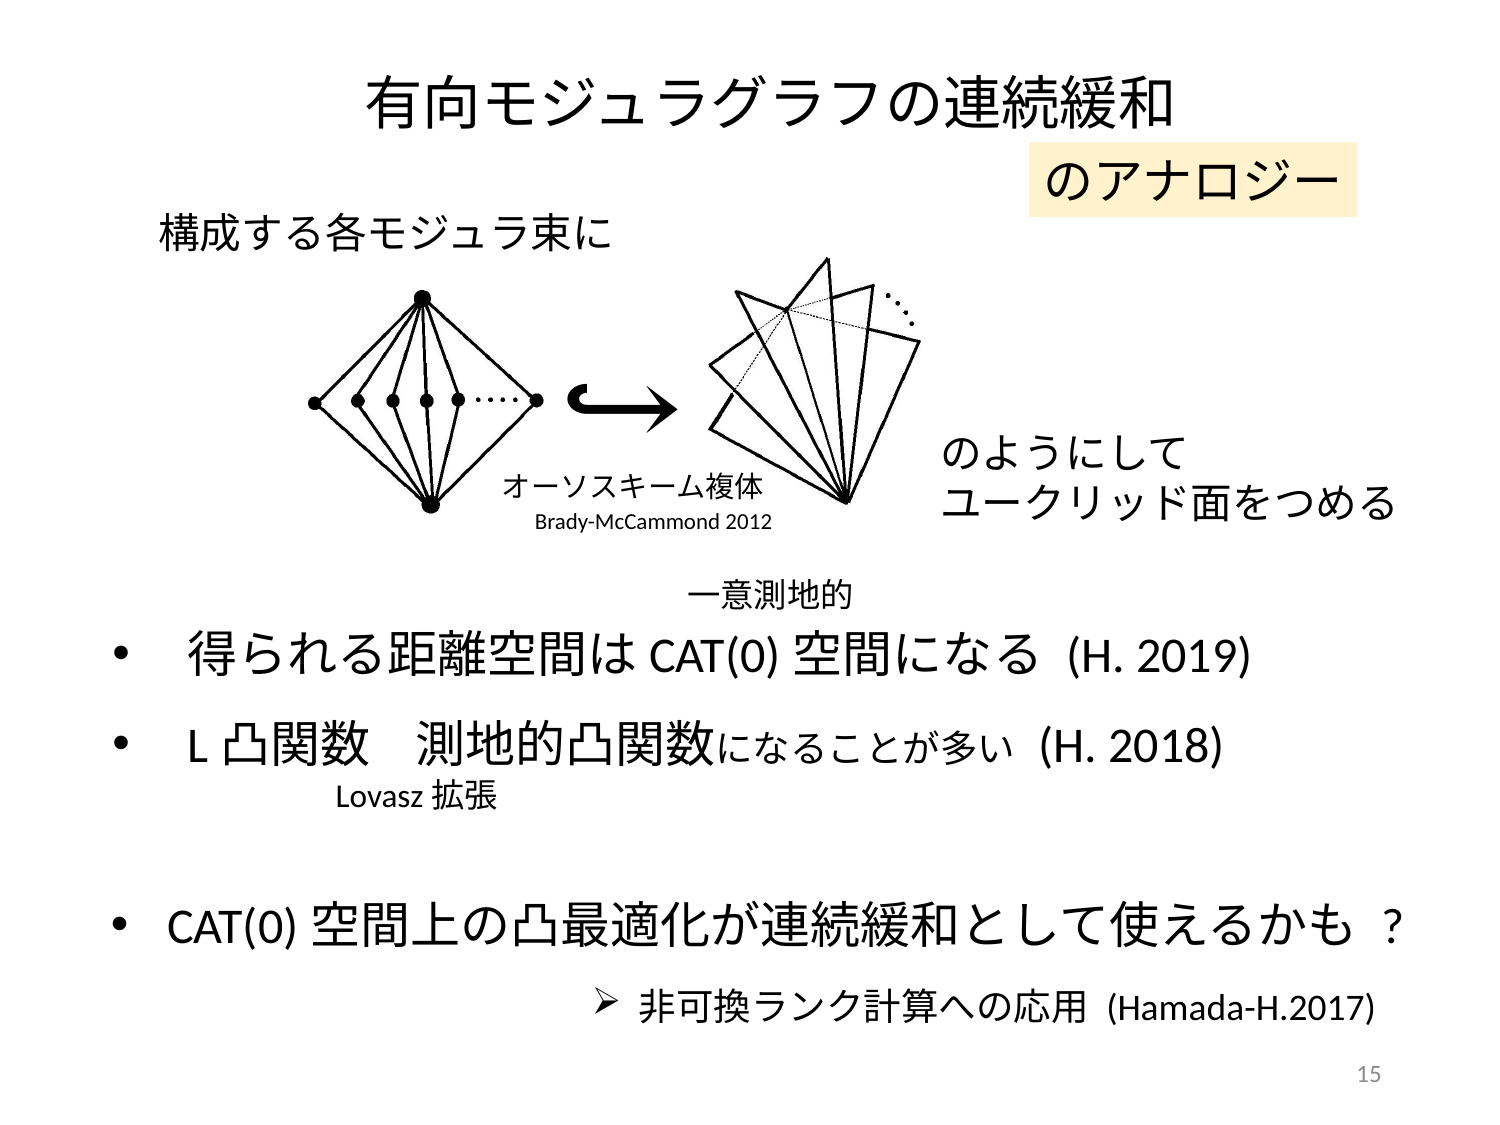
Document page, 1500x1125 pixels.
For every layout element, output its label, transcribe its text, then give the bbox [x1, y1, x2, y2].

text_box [100, 856, 1415, 1037]
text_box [102, 566, 1263, 823]
text_box のようにして ユークリッド面をつめる [925, 419, 1415, 534]
picture [302, 257, 924, 515]
text_box Brady-McCammond 2012 [520, 515, 788, 542]
text_box 構成する各モジュラ束に [143, 199, 630, 264]
slide_number 15 [1059, 1042, 1397, 1103]
text_box 有向モジュラグラフの連続緩和 [350, 58, 1192, 144]
